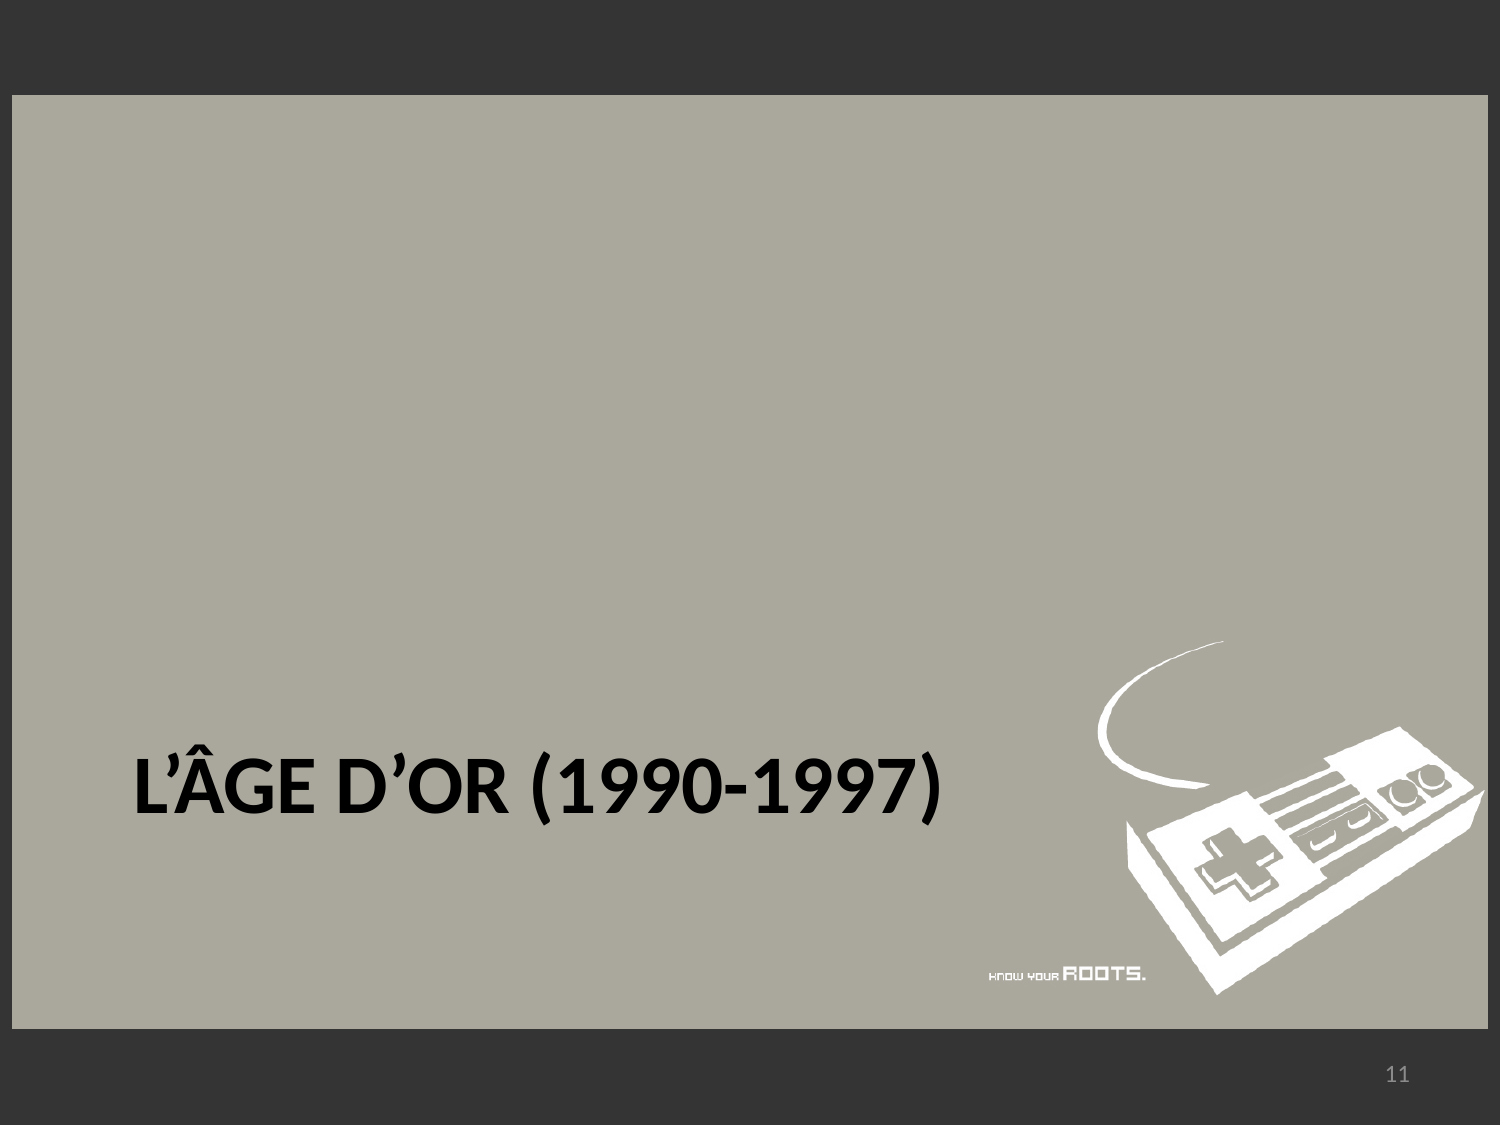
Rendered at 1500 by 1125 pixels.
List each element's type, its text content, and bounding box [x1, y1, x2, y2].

picture [11, 95, 1488, 1030]
slide_number 11 [1074, 1042, 1425, 1103]
